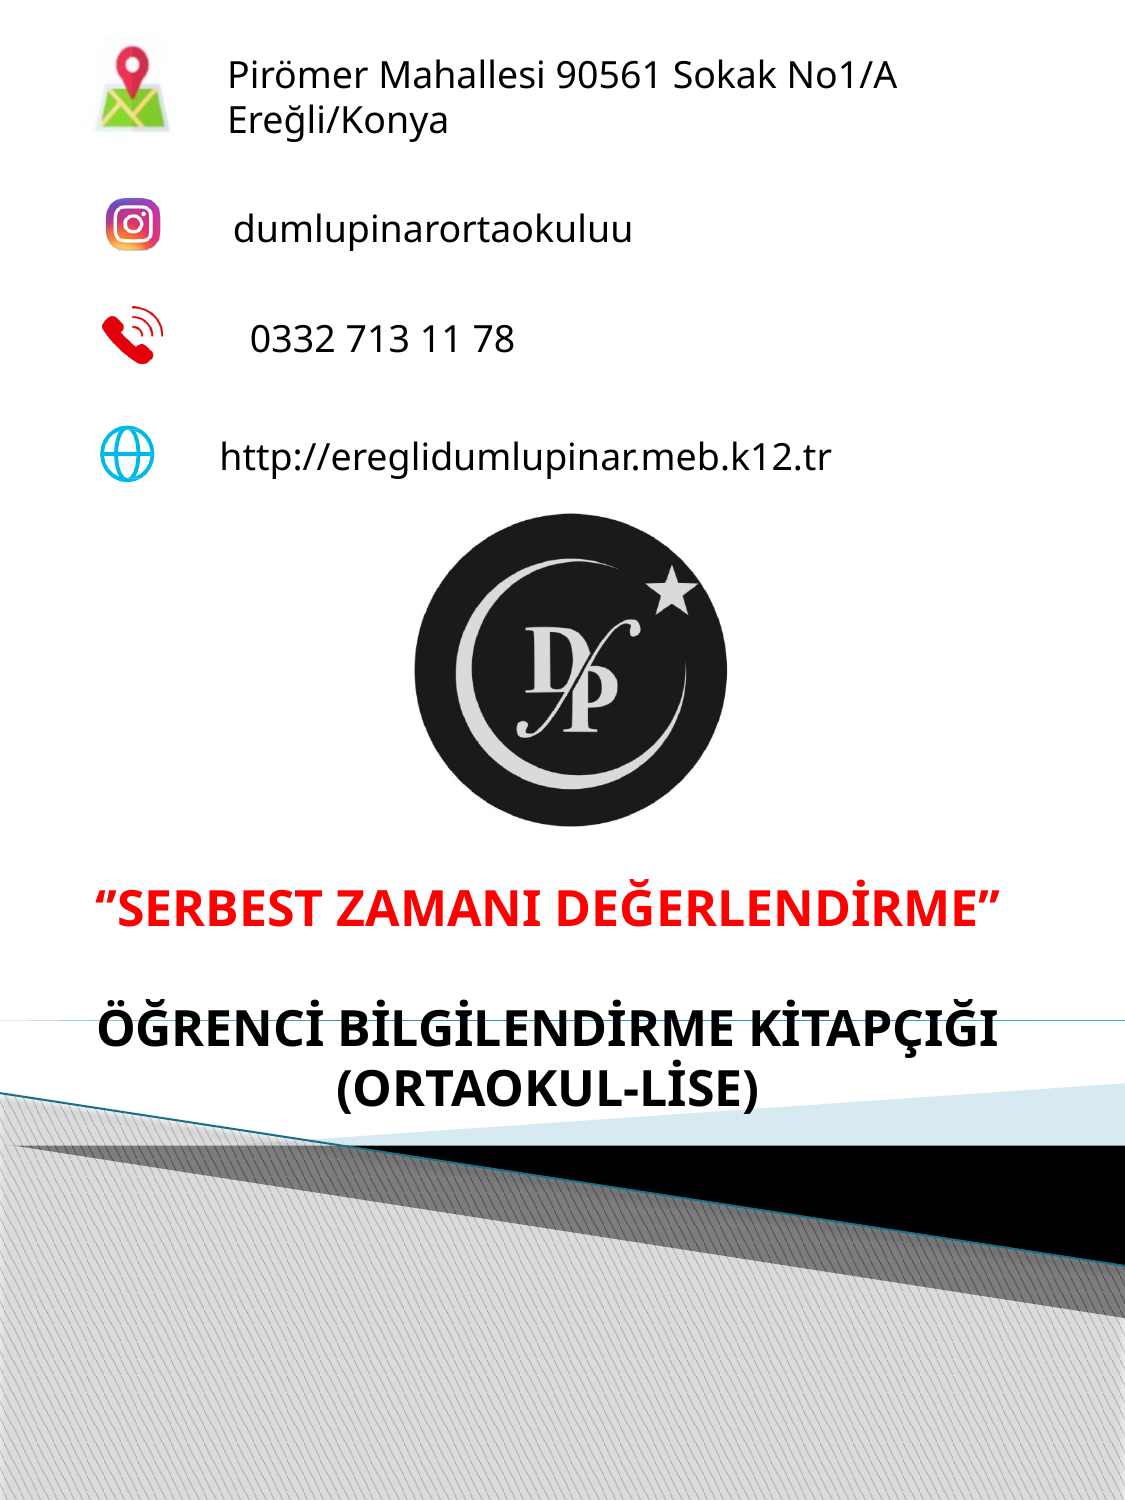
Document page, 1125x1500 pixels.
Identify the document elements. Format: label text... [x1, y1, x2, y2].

text_box 0332 713 11 78 [235, 307, 531, 367]
picture [4, 1145, 1125, 1319]
title ‘’SERBEST ZAMANI DEĞERLENDİRME’’ ÖĞRENCİ BİLGİLENDİRME KİTAPÇIĞI (ORTAOKUL-LİSE) [69, 711, 1027, 1125]
text_box dumlupinarortaokuluu [218, 198, 649, 258]
text_box Pirömer Mahallesi 90561 Sokak No1/A Ereğli/Konya [216, 43, 953, 149]
text_box [100, 425, 155, 483]
picture [52, 36, 213, 141]
picture [412, 513, 730, 827]
picture [101, 306, 164, 365]
text_box http://ereglidumlupinar.meb.k12.tr [204, 425, 943, 486]
picture [95, 188, 170, 260]
